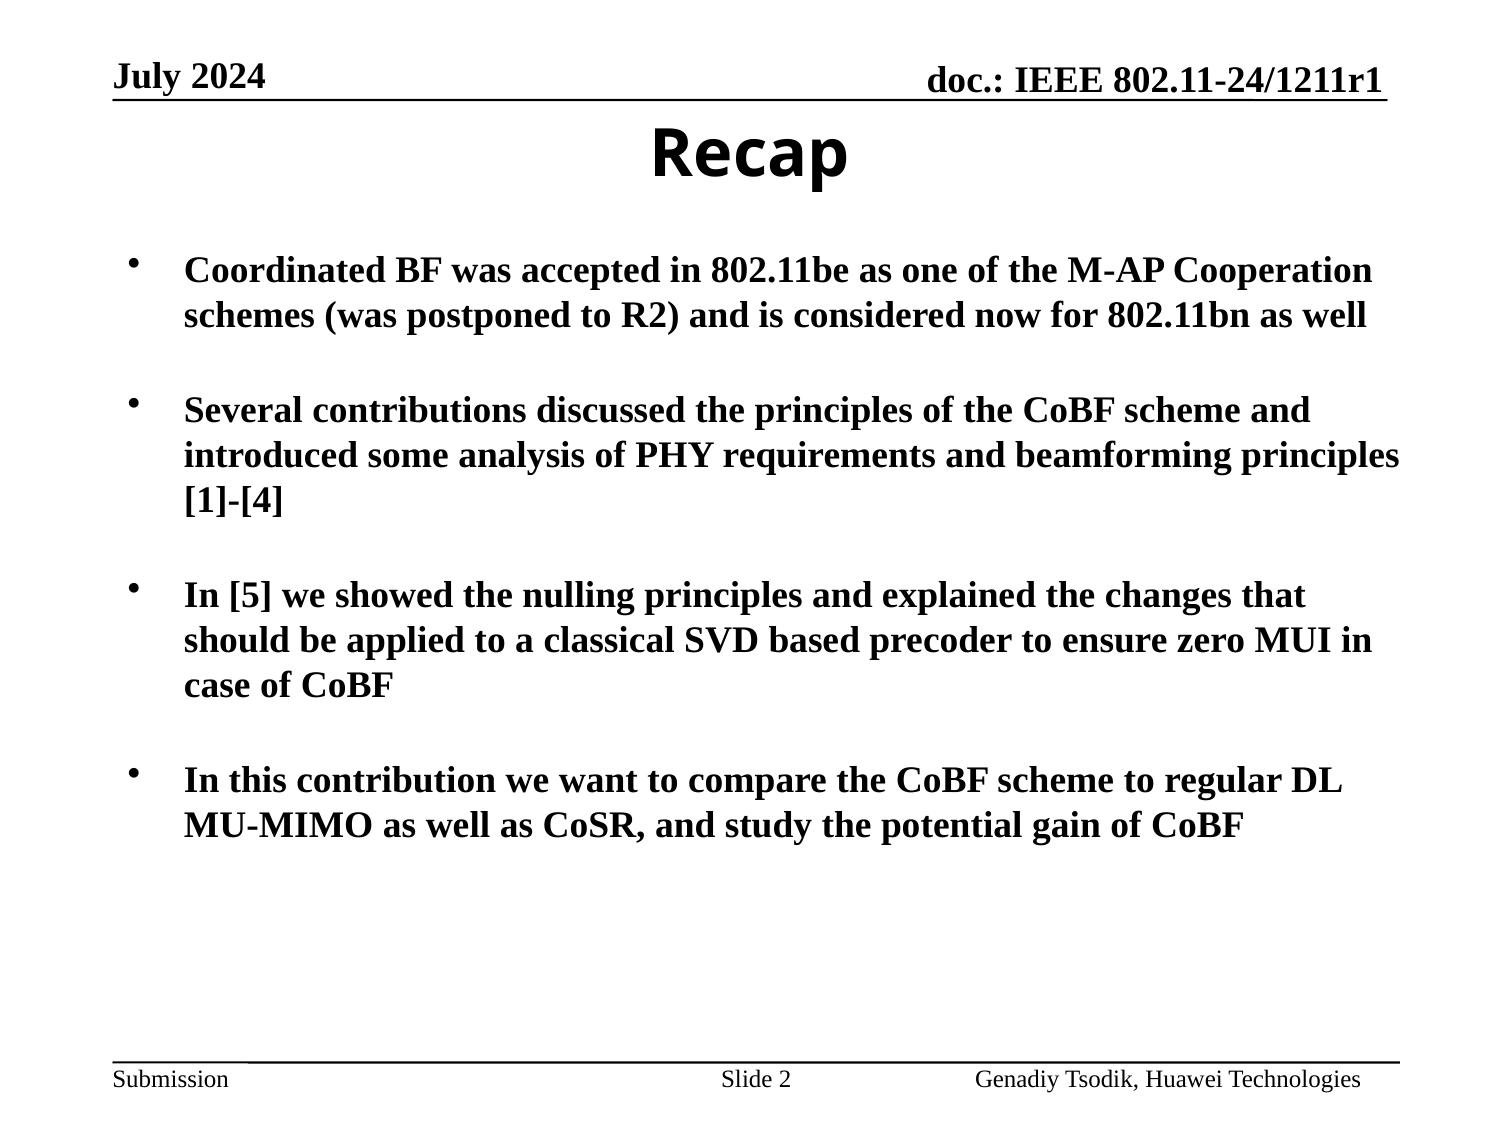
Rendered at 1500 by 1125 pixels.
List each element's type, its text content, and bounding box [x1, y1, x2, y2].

slide_number Slide 2 [712, 1061, 800, 1093]
text_box Coordinated BF was accepted in 802.11be as one of the M-AP Cooperation schemes (was postponed to R2) and is considered now for 802.11bn as well Several contributions discussed the principles of the CoBF scheme and introduced some analysis of PHY requirements and beamforming principles [1]-[4] In [5] we showed the nulling principles and explained the changes that should be applied to a classical SVD based precoder to ensure zero MUI in case of CoBF In this contribution we want to compare the CoBF scheme to regular DL MU-MIMO as well as CoSR, and study the potential gain of CoBF [112, 237, 1425, 1013]
text_box Recap [112, 112, 1388, 187]
